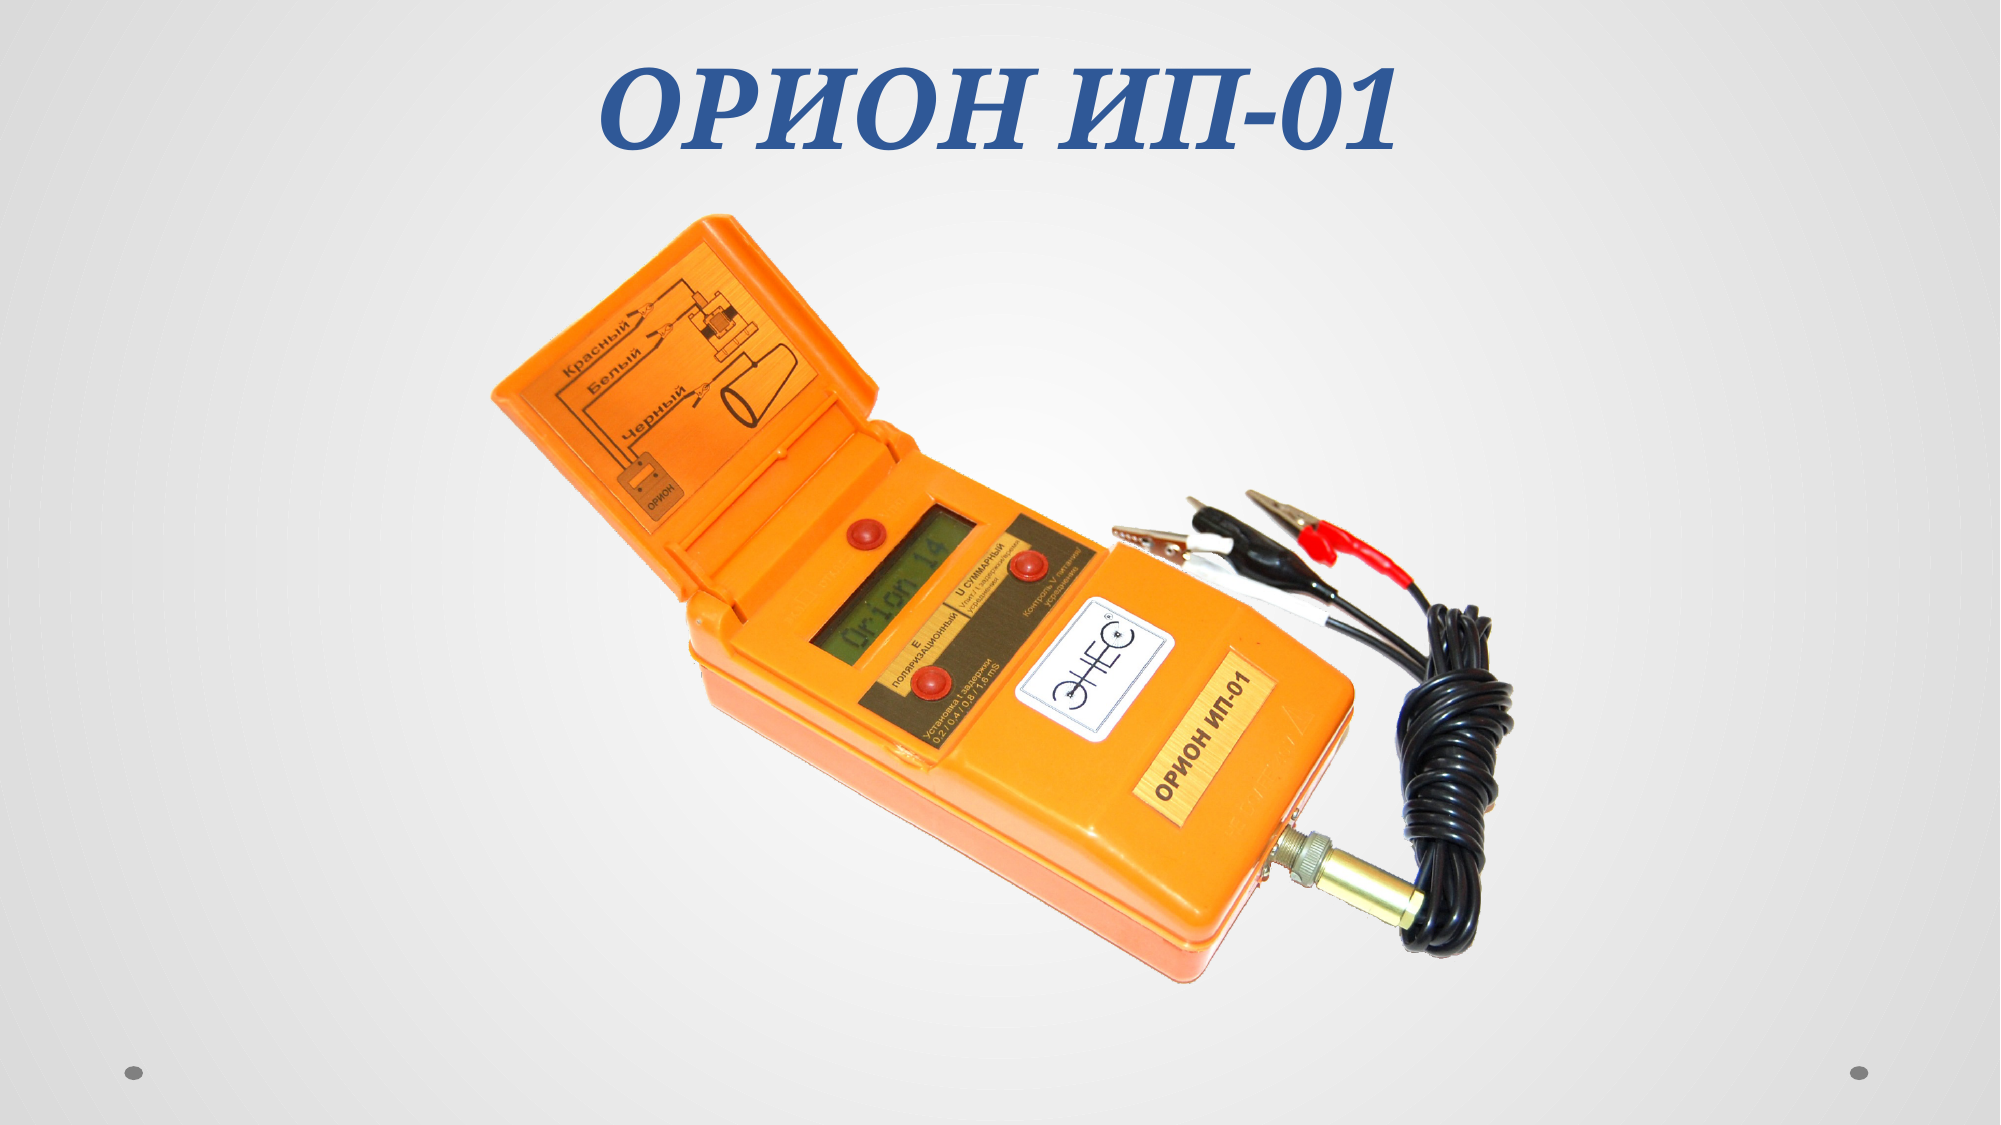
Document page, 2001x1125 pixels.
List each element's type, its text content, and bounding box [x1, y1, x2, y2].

title ОРИОН ИП-01 [362, 0, 1638, 315]
picture [461, 184, 1539, 1024]
